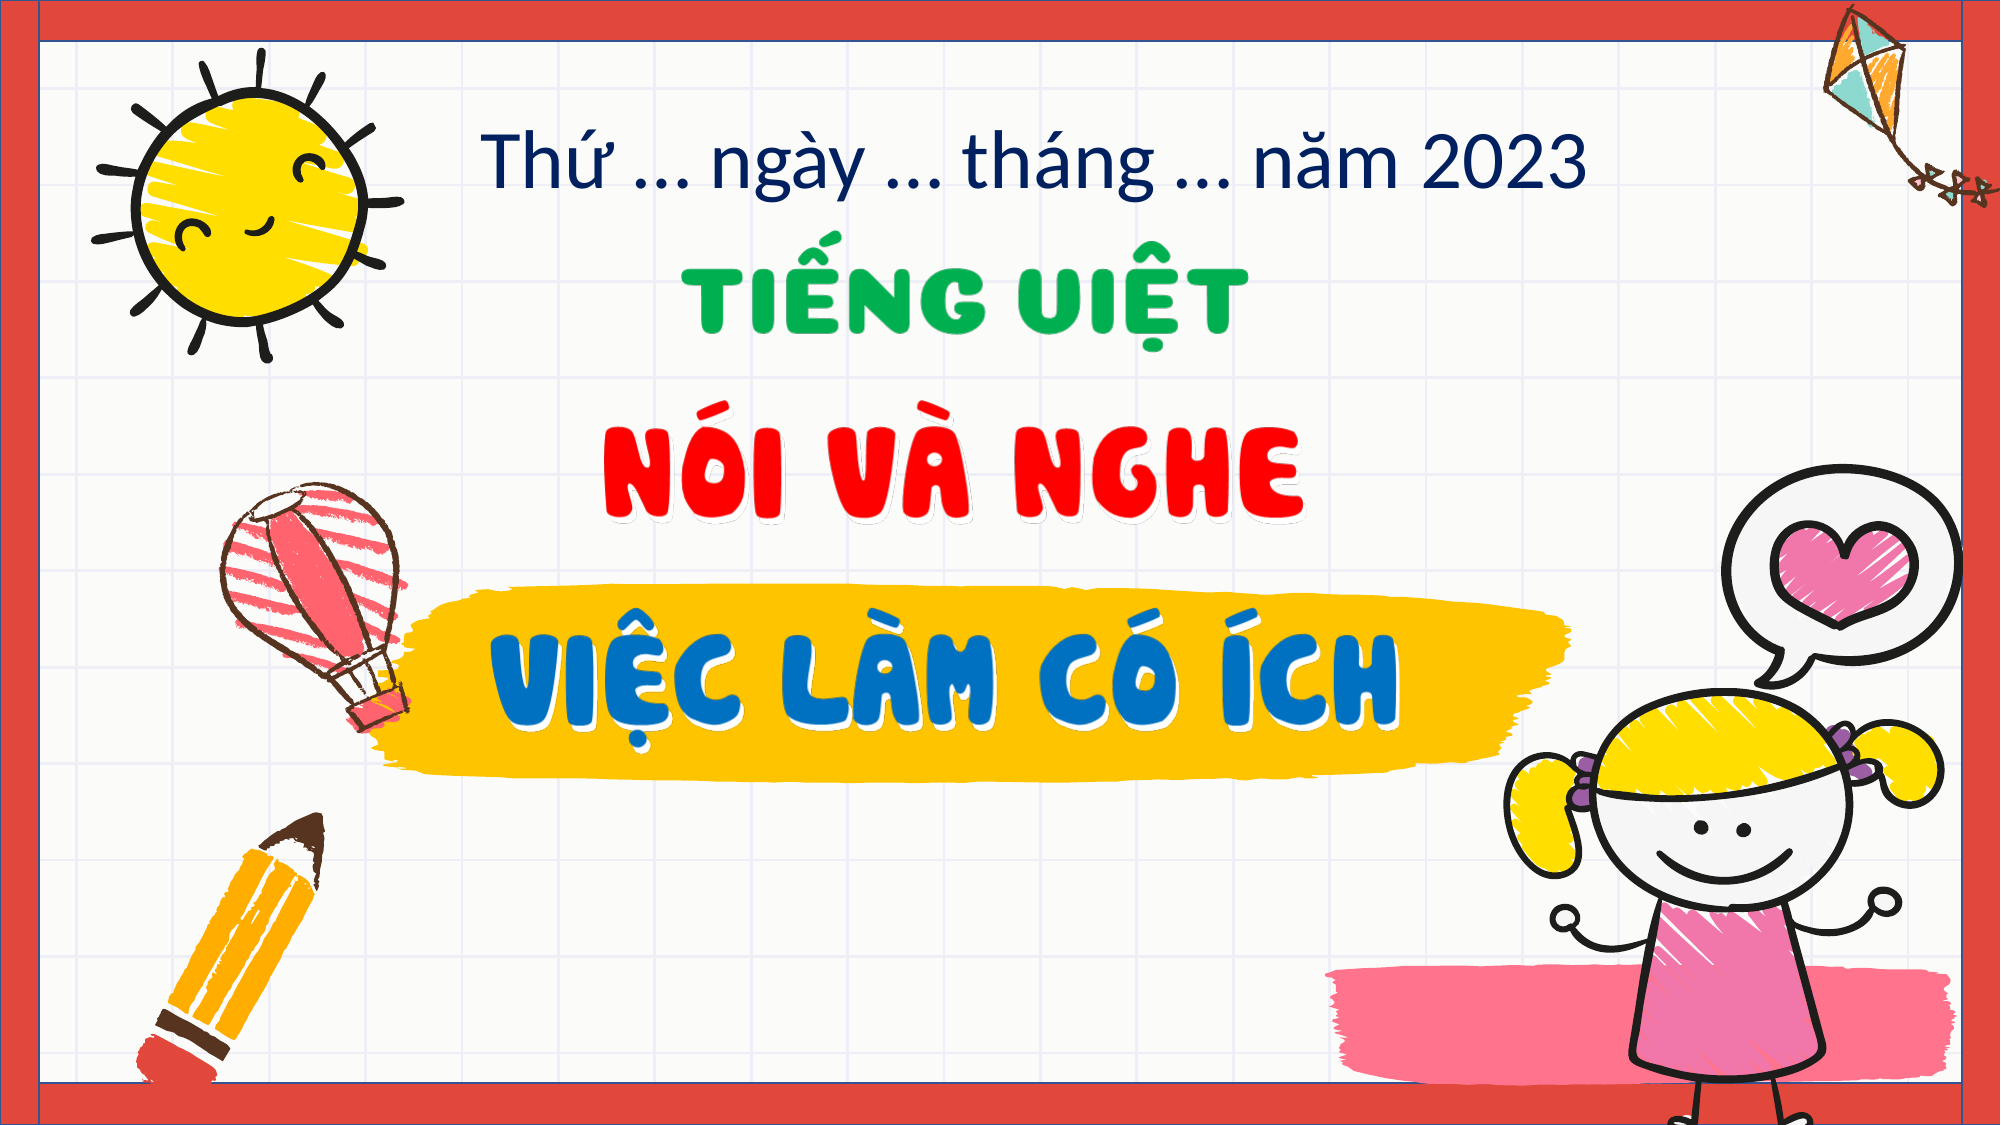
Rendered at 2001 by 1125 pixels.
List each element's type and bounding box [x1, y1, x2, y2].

picture [1822, 3, 2000, 209]
text_box [0, 0, 2000, 1125]
picture [91, 56, 399, 361]
picture [129, 829, 350, 1100]
picture [238, 220, 1963, 1125]
